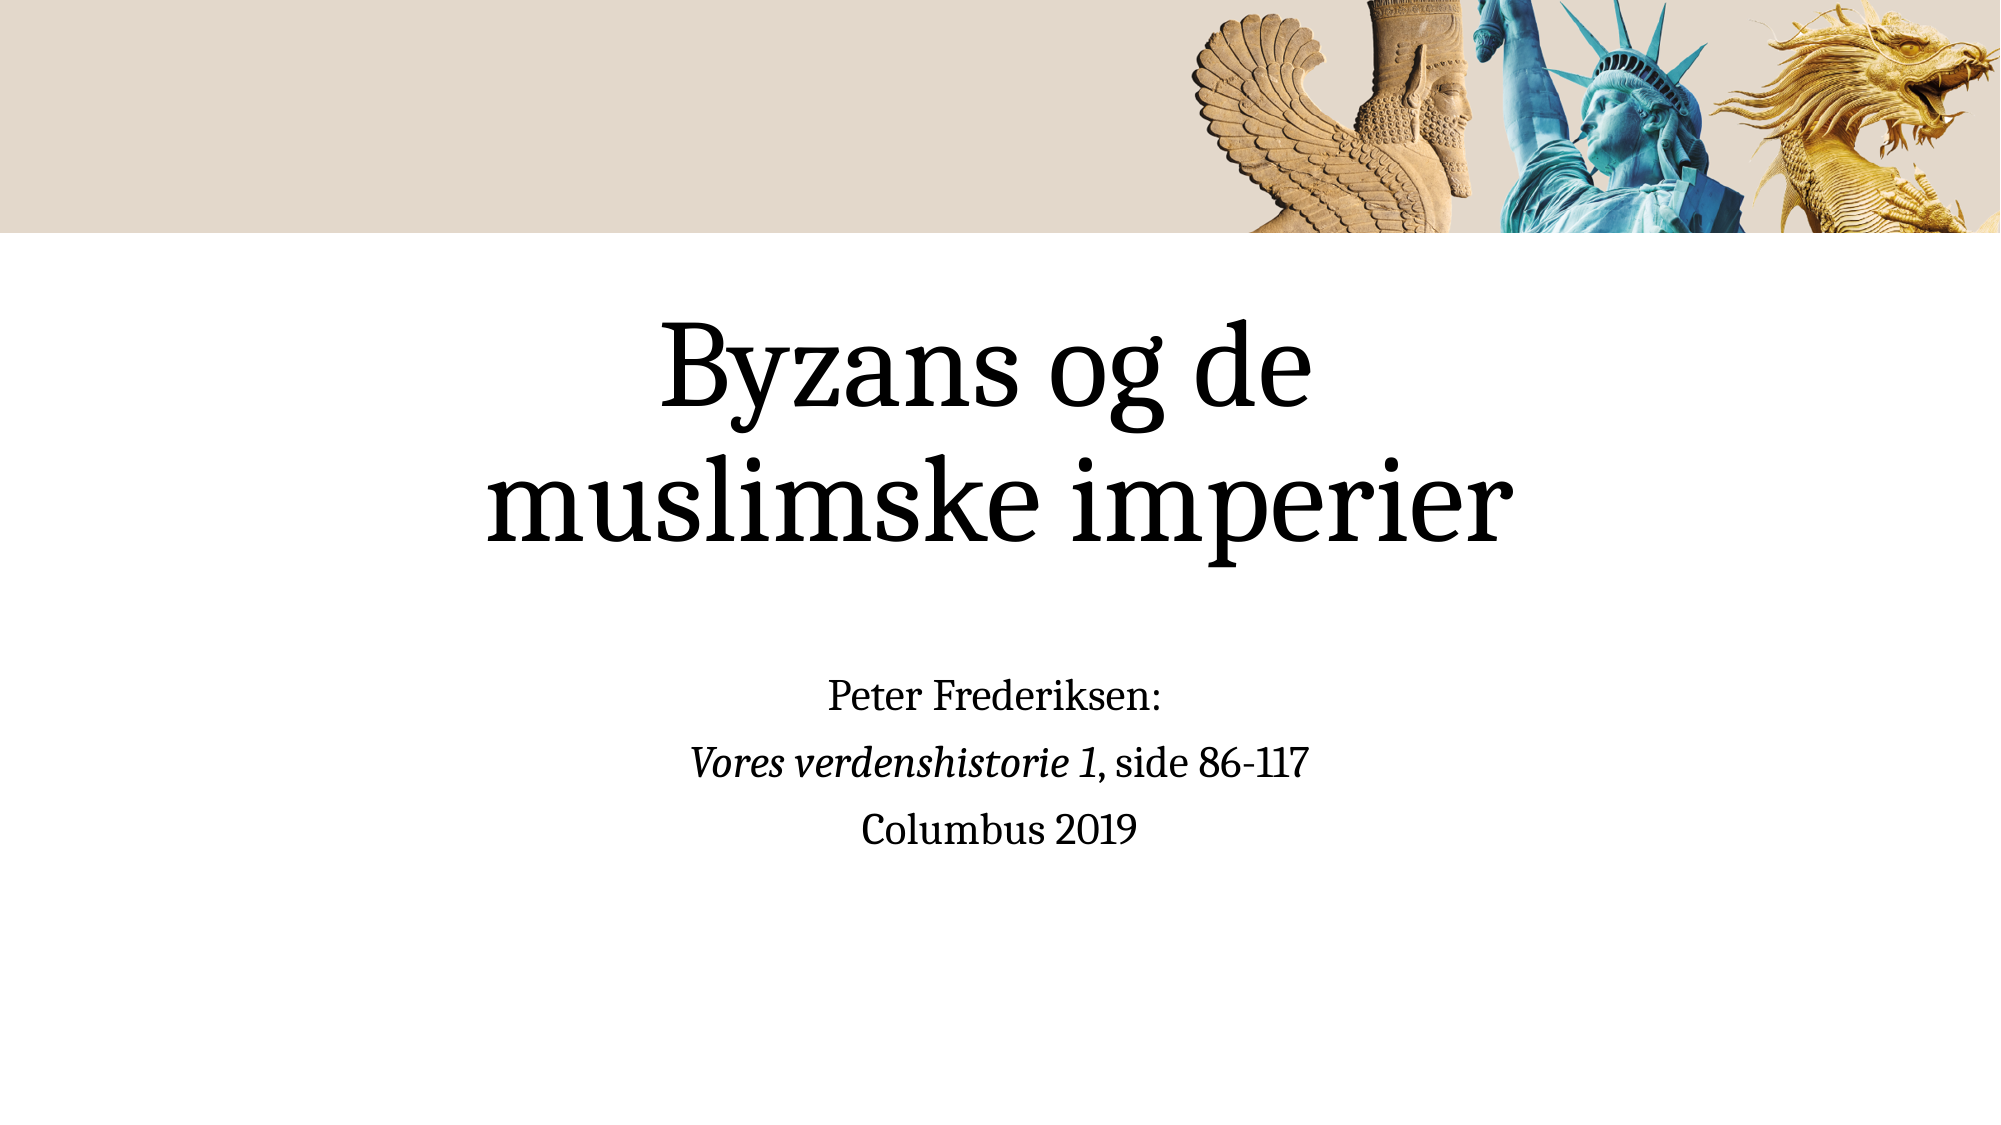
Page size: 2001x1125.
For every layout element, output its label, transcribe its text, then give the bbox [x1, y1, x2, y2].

subtitle Peter Frederiksen: Vores verdenshistorie 1, side 86-117 Columbus 2019 [249, 590, 1750, 863]
picture [0, 0, 2000, 233]
title Byzans og de muslimske imperier [249, 184, 1750, 576]
